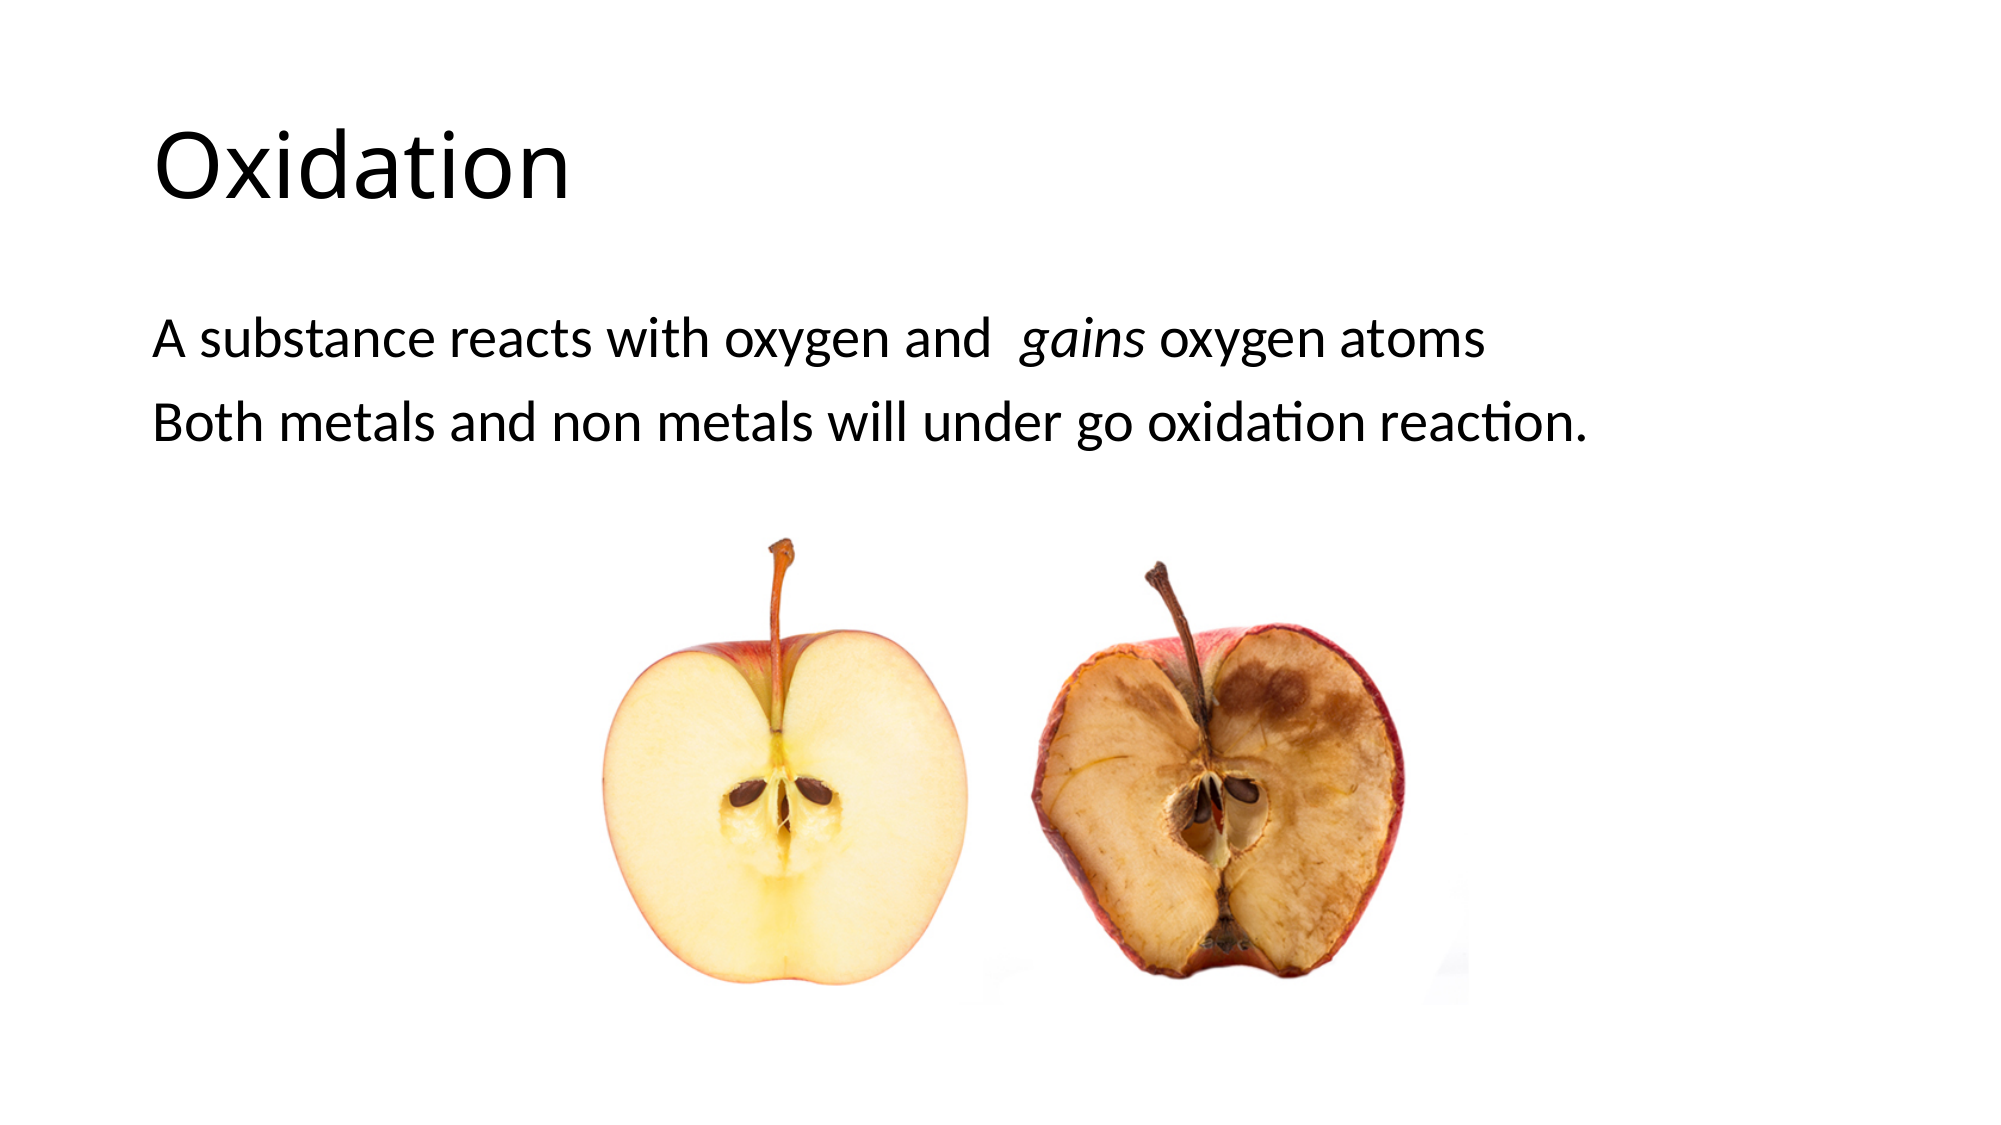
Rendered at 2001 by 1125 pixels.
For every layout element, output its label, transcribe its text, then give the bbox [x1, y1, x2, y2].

title Oxidation [137, 59, 1863, 278]
list A substance reacts with oxygen and gains oxygen atoms Both metals and non metals will under go oxidation reaction. [137, 299, 1863, 1014]
picture [523, 528, 1477, 1005]
